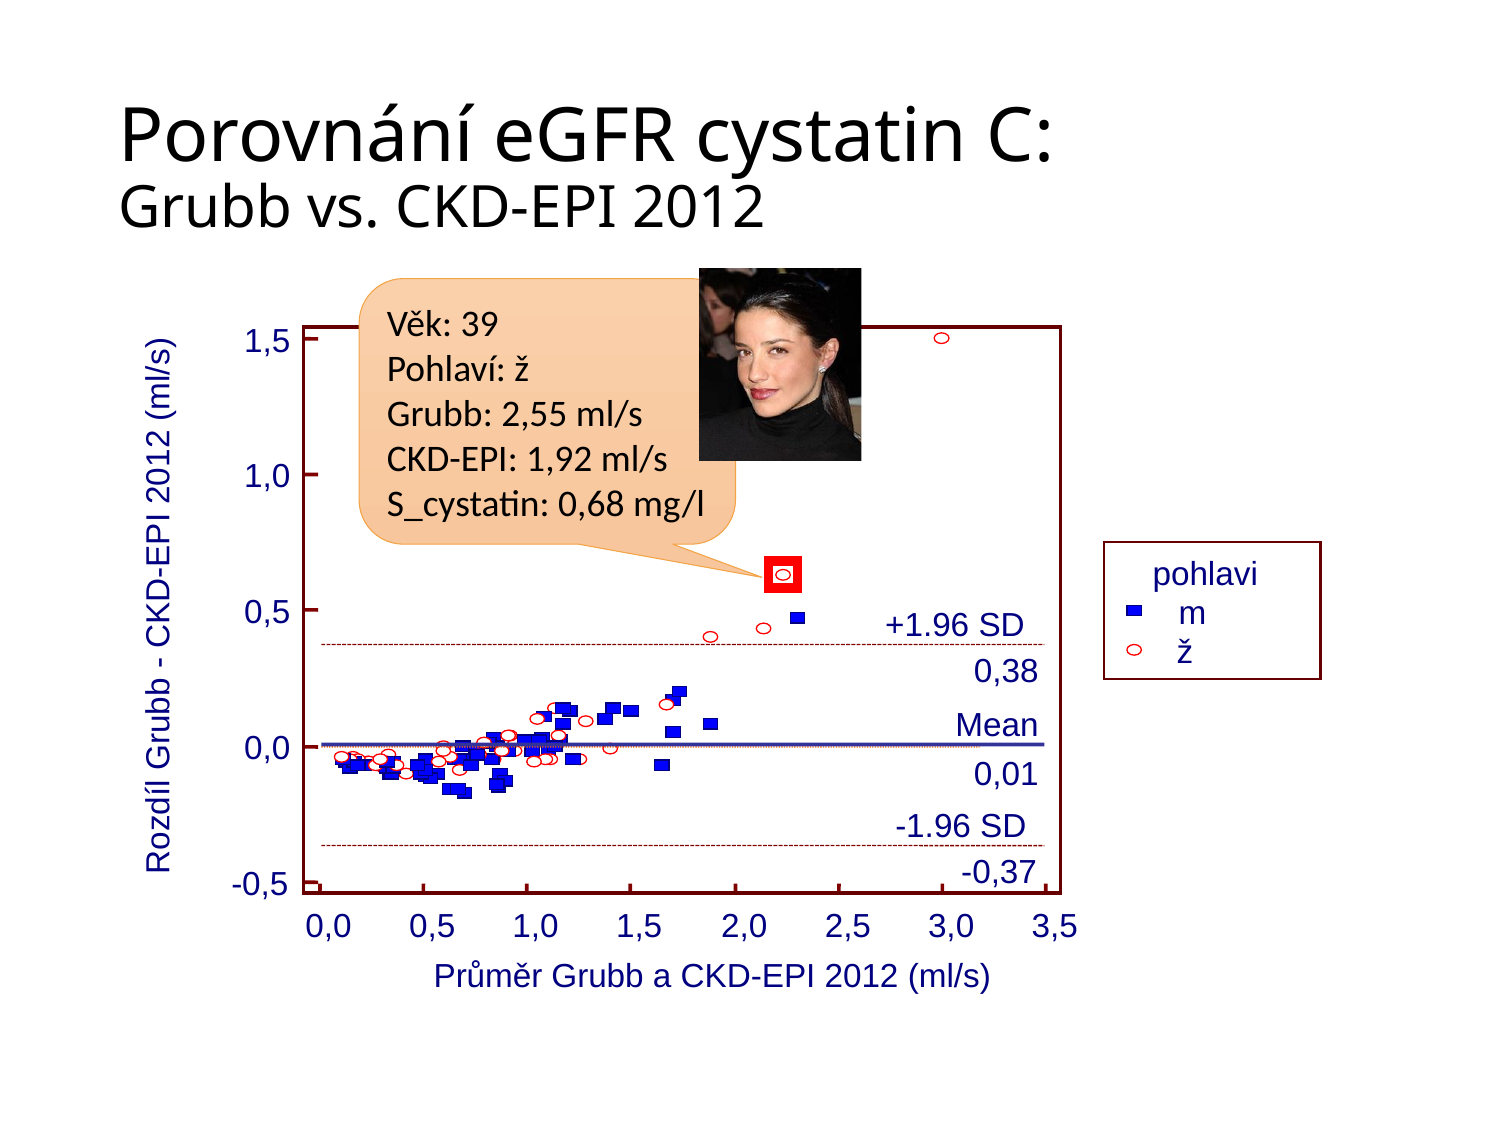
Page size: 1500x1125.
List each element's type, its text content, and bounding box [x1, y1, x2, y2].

picture [698, 268, 862, 461]
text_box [103, 299, 1397, 1014]
title Porovnání eGFR cystatin C: Grubb vs. CKD-EPI 2012 [103, 59, 1397, 278]
text_box Věk: 39 Pohlaví: ž Grubb: 2,55 ml/s CKD-EPI: 1,92 ml/s S_cystatin: 0,68 mg/l [365, 278, 698, 299]
